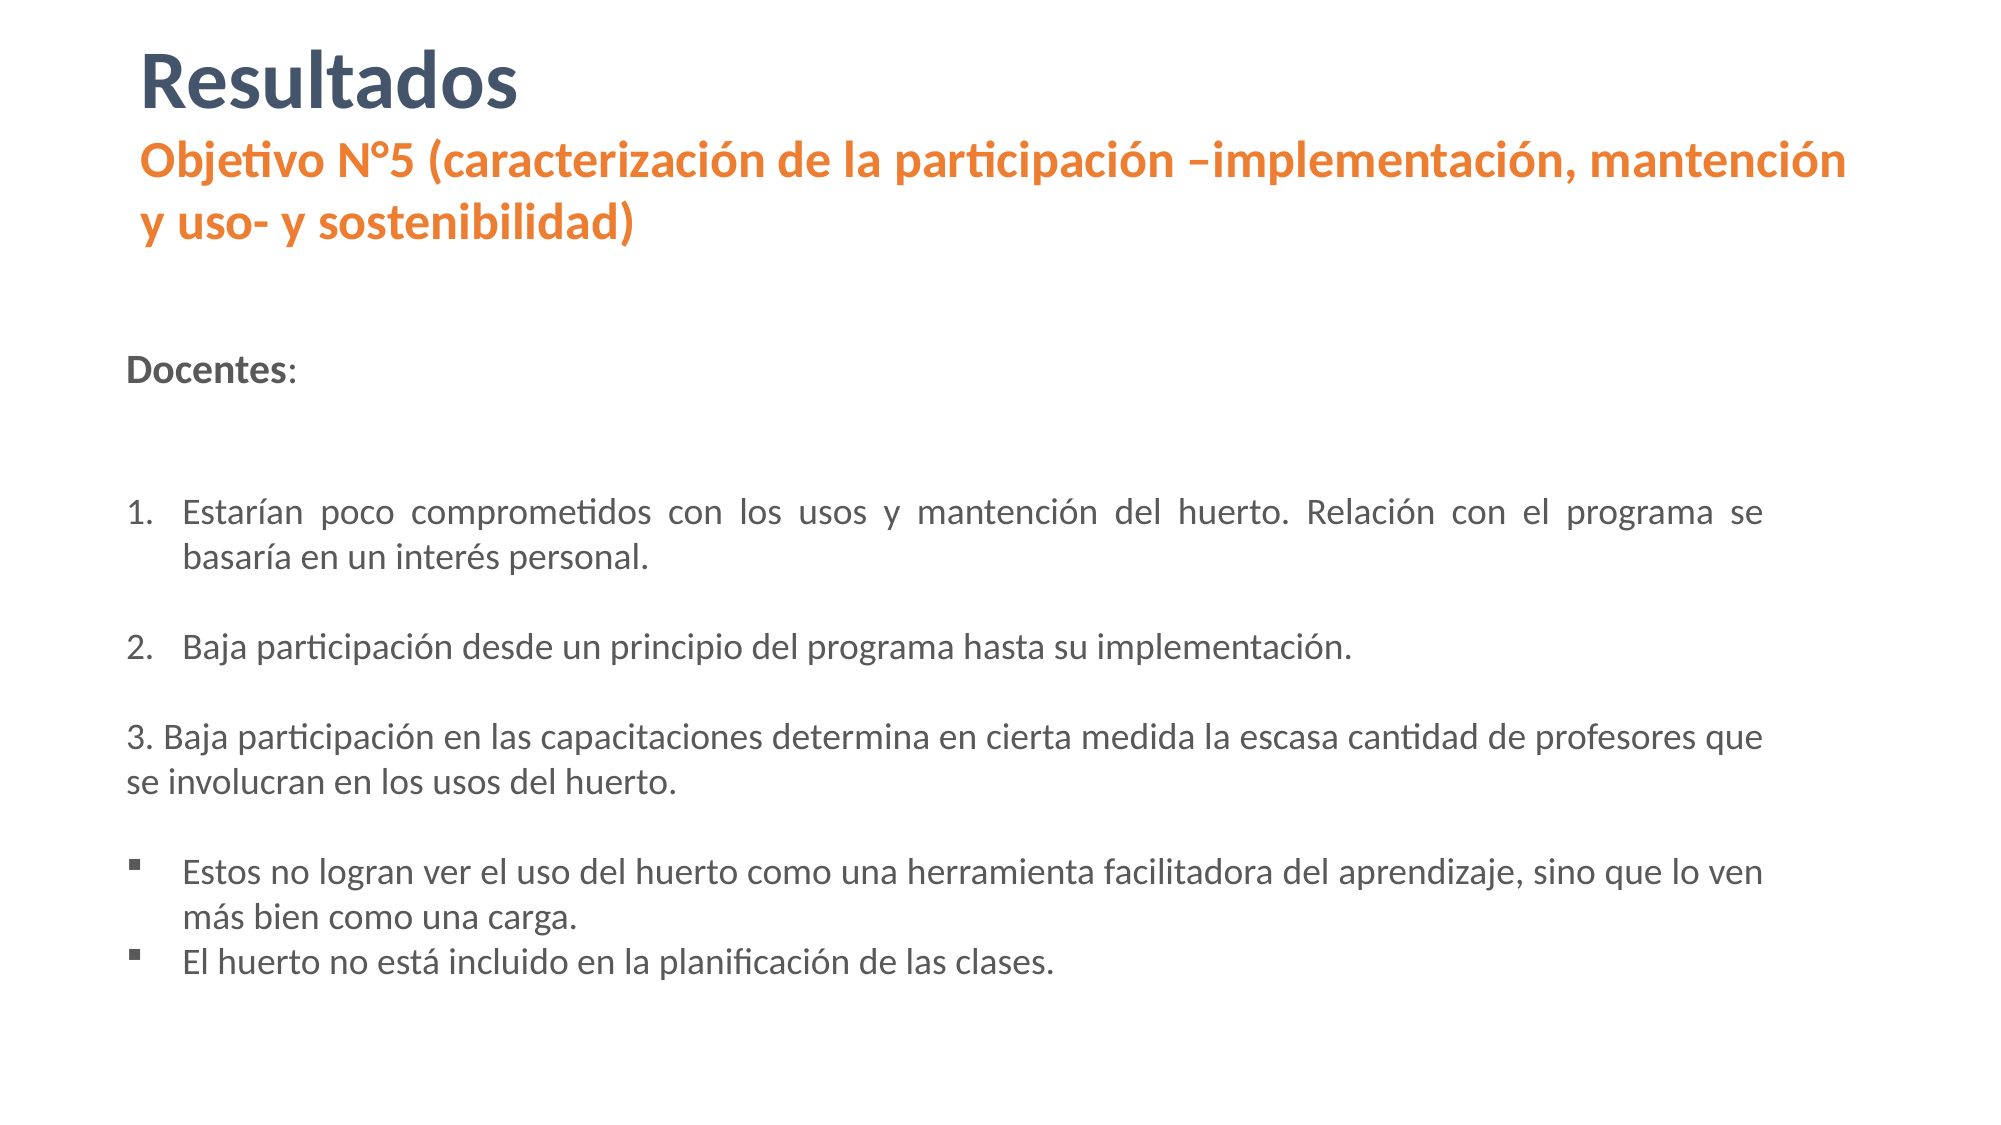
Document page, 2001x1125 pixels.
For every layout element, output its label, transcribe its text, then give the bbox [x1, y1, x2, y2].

text_box Docentes: Estarían poco comprometidos con los usos y mantención del huerto. Relación con el programa se basaría en un interés personal. Baja participación desde un principio del programa hasta su implementación. 3. Baja participación en las capacitaciones determina en cierta medida la escasa cantidad de profesores que se involucran en los usos del huerto. Estos no logran ver el uso del huerto como una herramienta facilitadora del aprendizaje, sino que lo ven más bien como una carga. El huerto no está incluido en la planificación de las clases. [111, 334, 1781, 1040]
text_box Resultados Objetivo N°5 (caracterización de la participación –implementación, mantención y uso- y sostenibilidad) [126, 17, 1868, 258]
